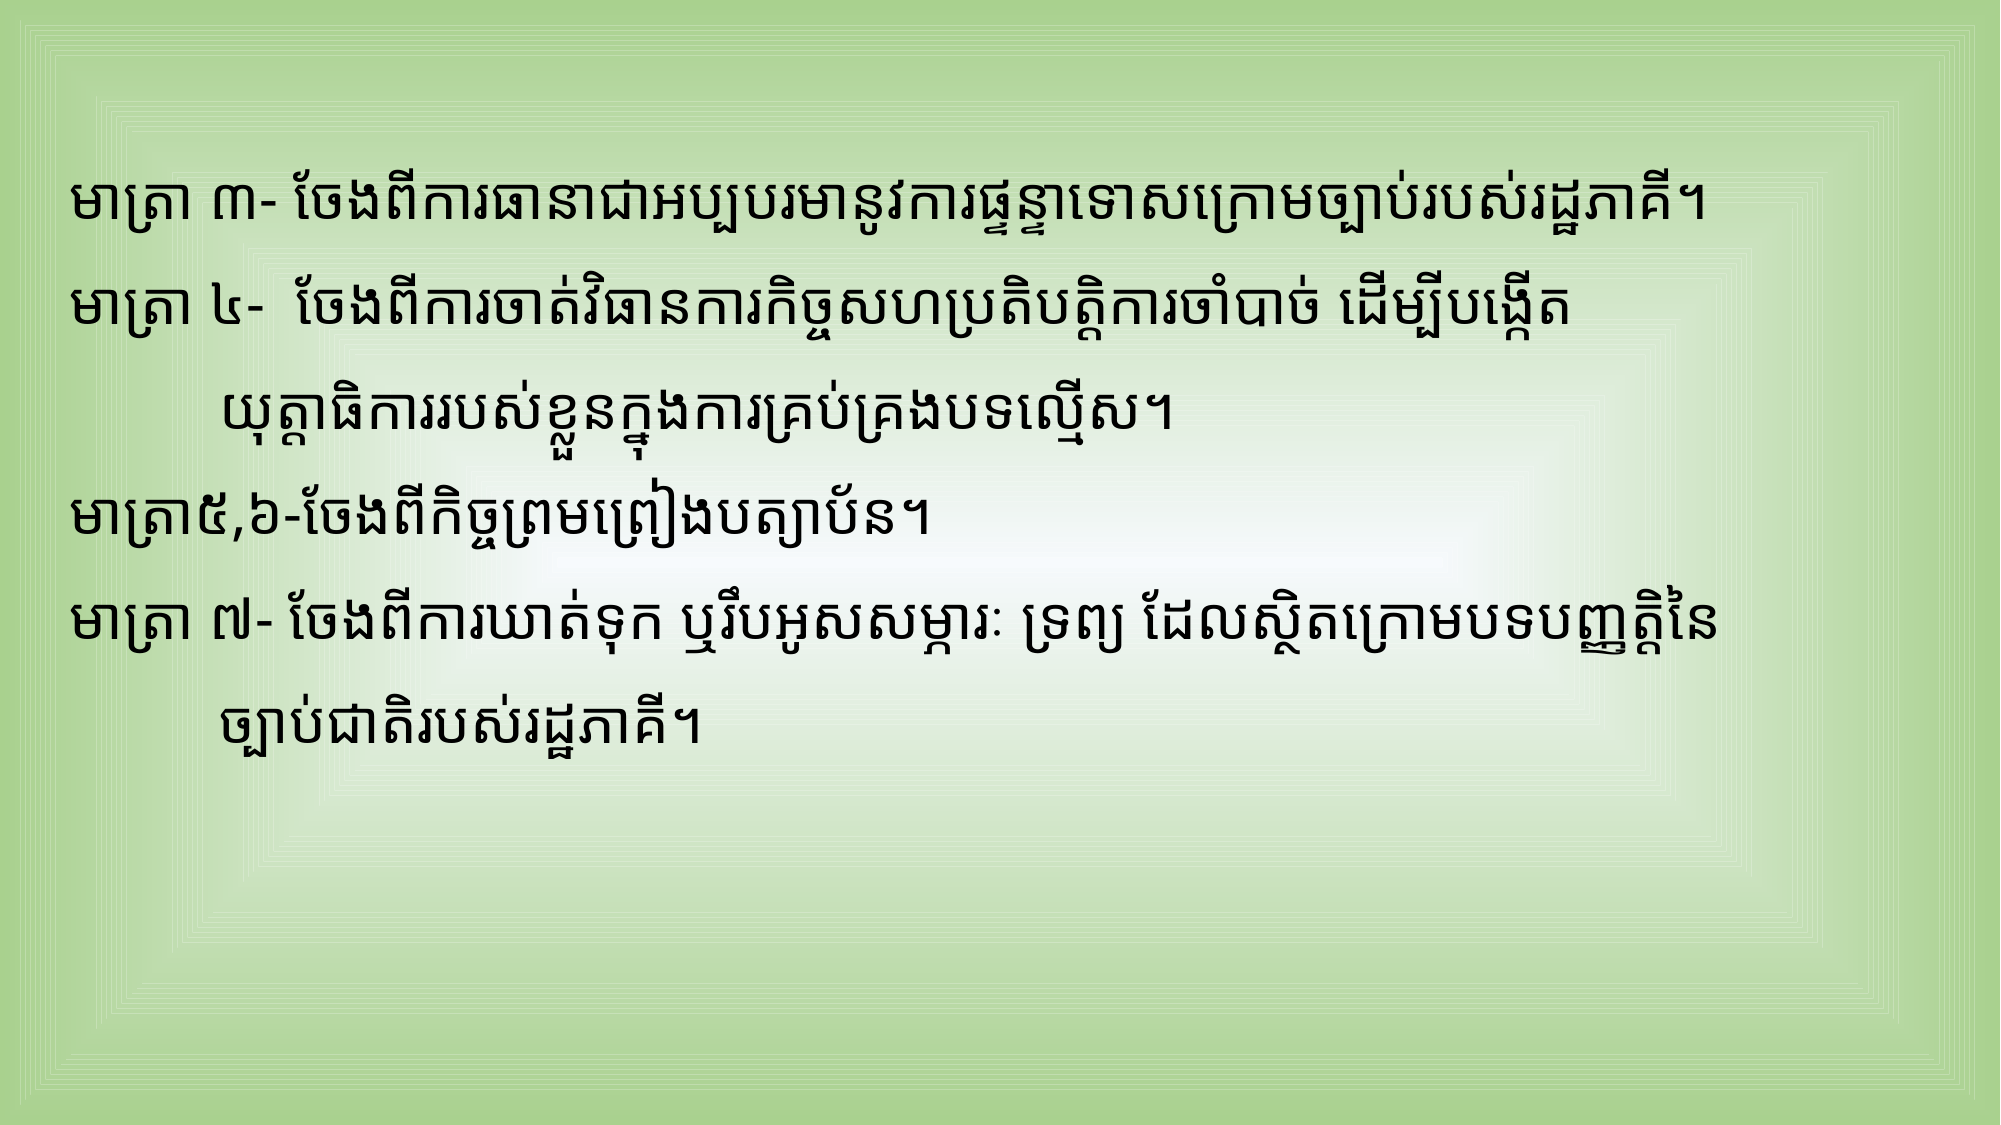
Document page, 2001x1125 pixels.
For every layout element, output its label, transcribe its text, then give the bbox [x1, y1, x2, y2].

text_box មាត្រា ៣- ចែងពីការធានាជាអប្បបរមានូវការផ្ទន្ទាទោសក្រោមច្បាប់របស់រដ្ឋភាគី។ មាត្រា ៤- ចែងពីការចាត់វិធានការកិច្ចសហប្រតិបត្តិការចាំបាច់ ដើម្បីបង្កើត យុត្តាធិការរបស់ខ្លួនក្នុងការគ្រប់គ្រងបទល្មើស។ មាត្រា៥,៦-ចែងពីកិច្ចព្រមព្រៀងបត្យាប័ន។ មាត្រា ៧- ចែងពីការឃាត់ទុក ឬរឹបអូសសម្ភារៈ ទ្រព្យ ដែលស្ថិតក្រោមបទបញ្ញត្តិនៃ ច្បាប់ជាតិរបស់រដ្ឋភាគី។ [26, 119, 2000, 1125]
